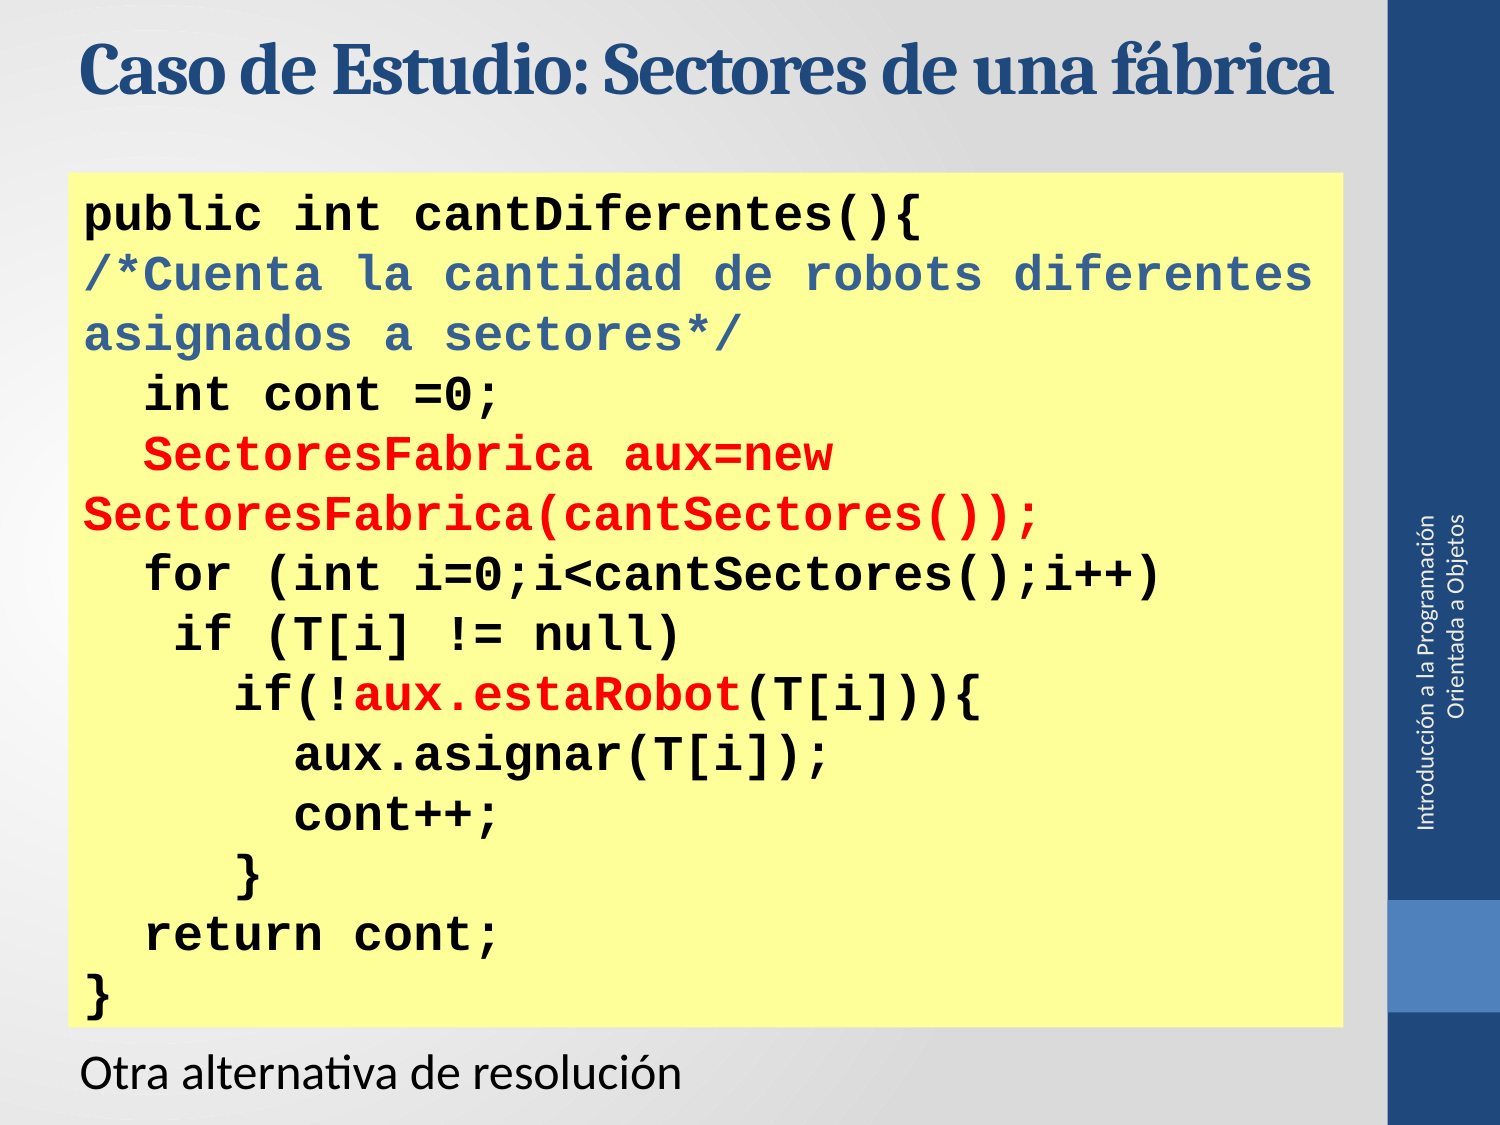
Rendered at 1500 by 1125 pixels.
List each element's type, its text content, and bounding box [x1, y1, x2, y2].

text_box Caso de Estudio: Sectores de una fábrica [64, 7, 1436, 121]
text_box Otra alternativa de resolución [64, 1031, 759, 1107]
text_box public int cantDiferentes(){ /*Cuenta la cantidad de robots diferentes asignados a sectores*/ int cont =0; SectoresFabrica aux=new SectoresFabrica(cantSectores()); for (int i=0;i<cantSectores();i++) if (T[i] != null) if(!aux.estaRobot(T[i])){ aux.asignar(T[i]); cont++; } return cont; } [68, 172, 1344, 1028]
footer Introducción a la Programación Orientada a Objetos [1408, 500, 1469, 889]
